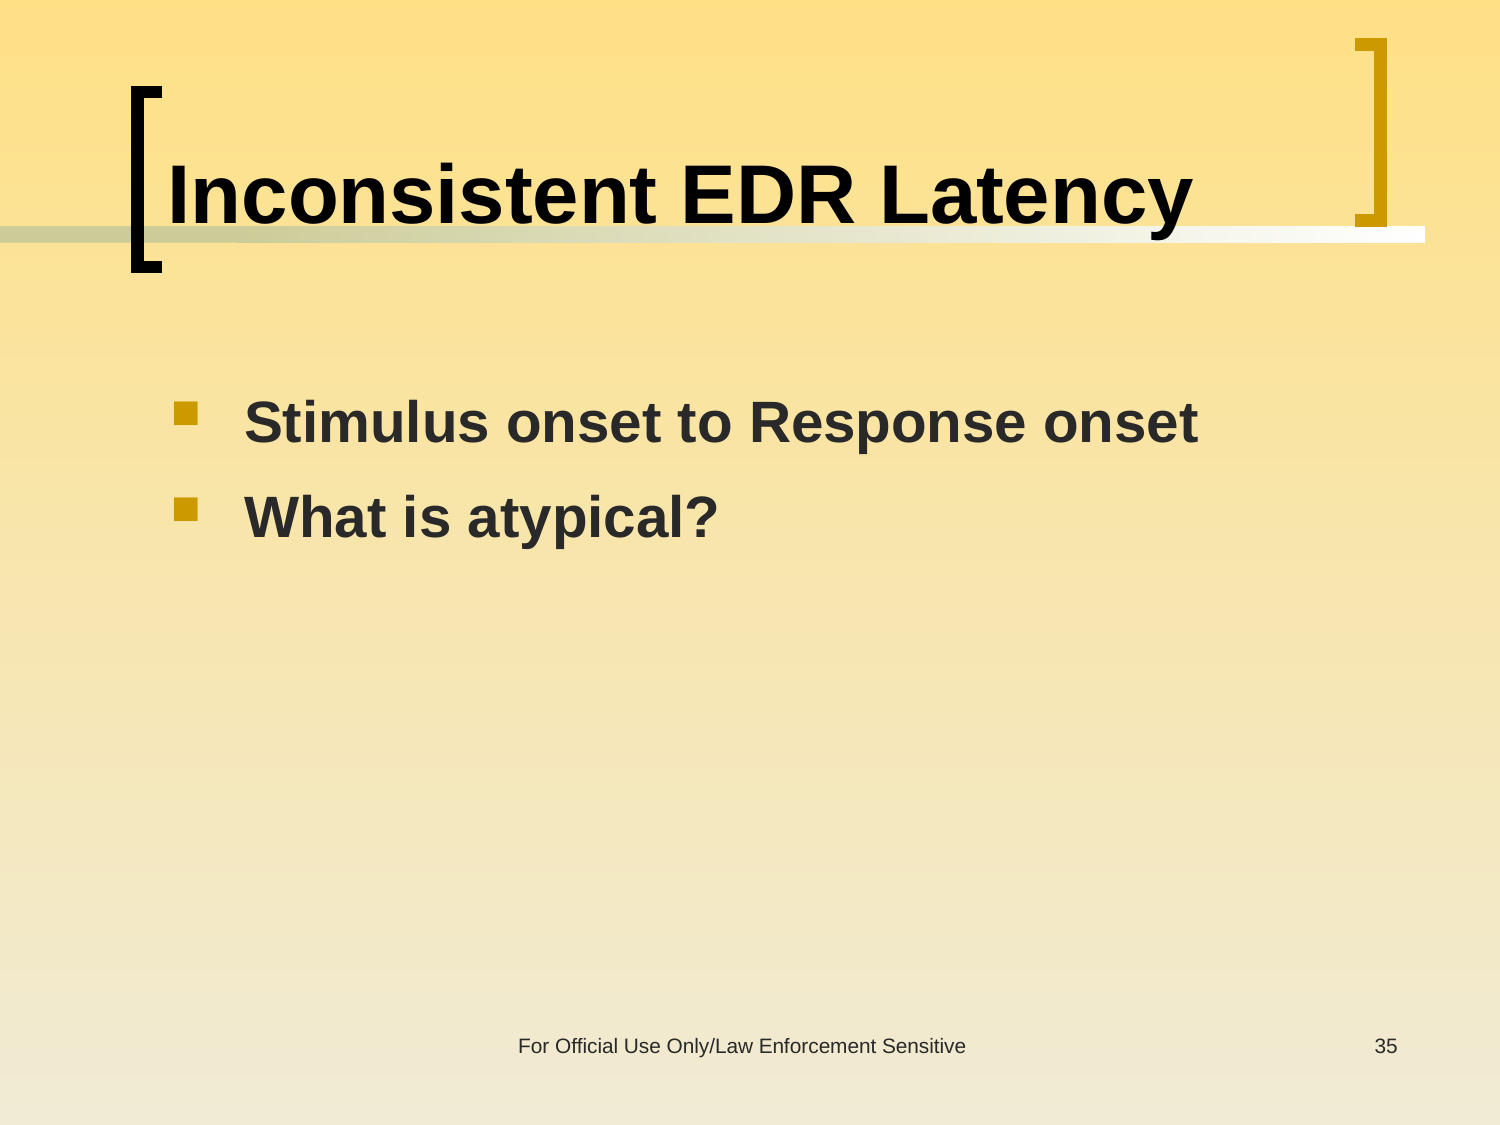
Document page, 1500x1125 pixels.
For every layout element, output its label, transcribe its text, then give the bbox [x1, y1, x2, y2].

list Stimulus onset to Response onset What is atypical? [155, 362, 1413, 651]
slide_number 35 [1099, 1024, 1413, 1101]
footer For Official Use Only/Law Enforcement Sensitive [485, 1024, 999, 1101]
title Inconsistent EDR Latency [152, 15, 1328, 248]
